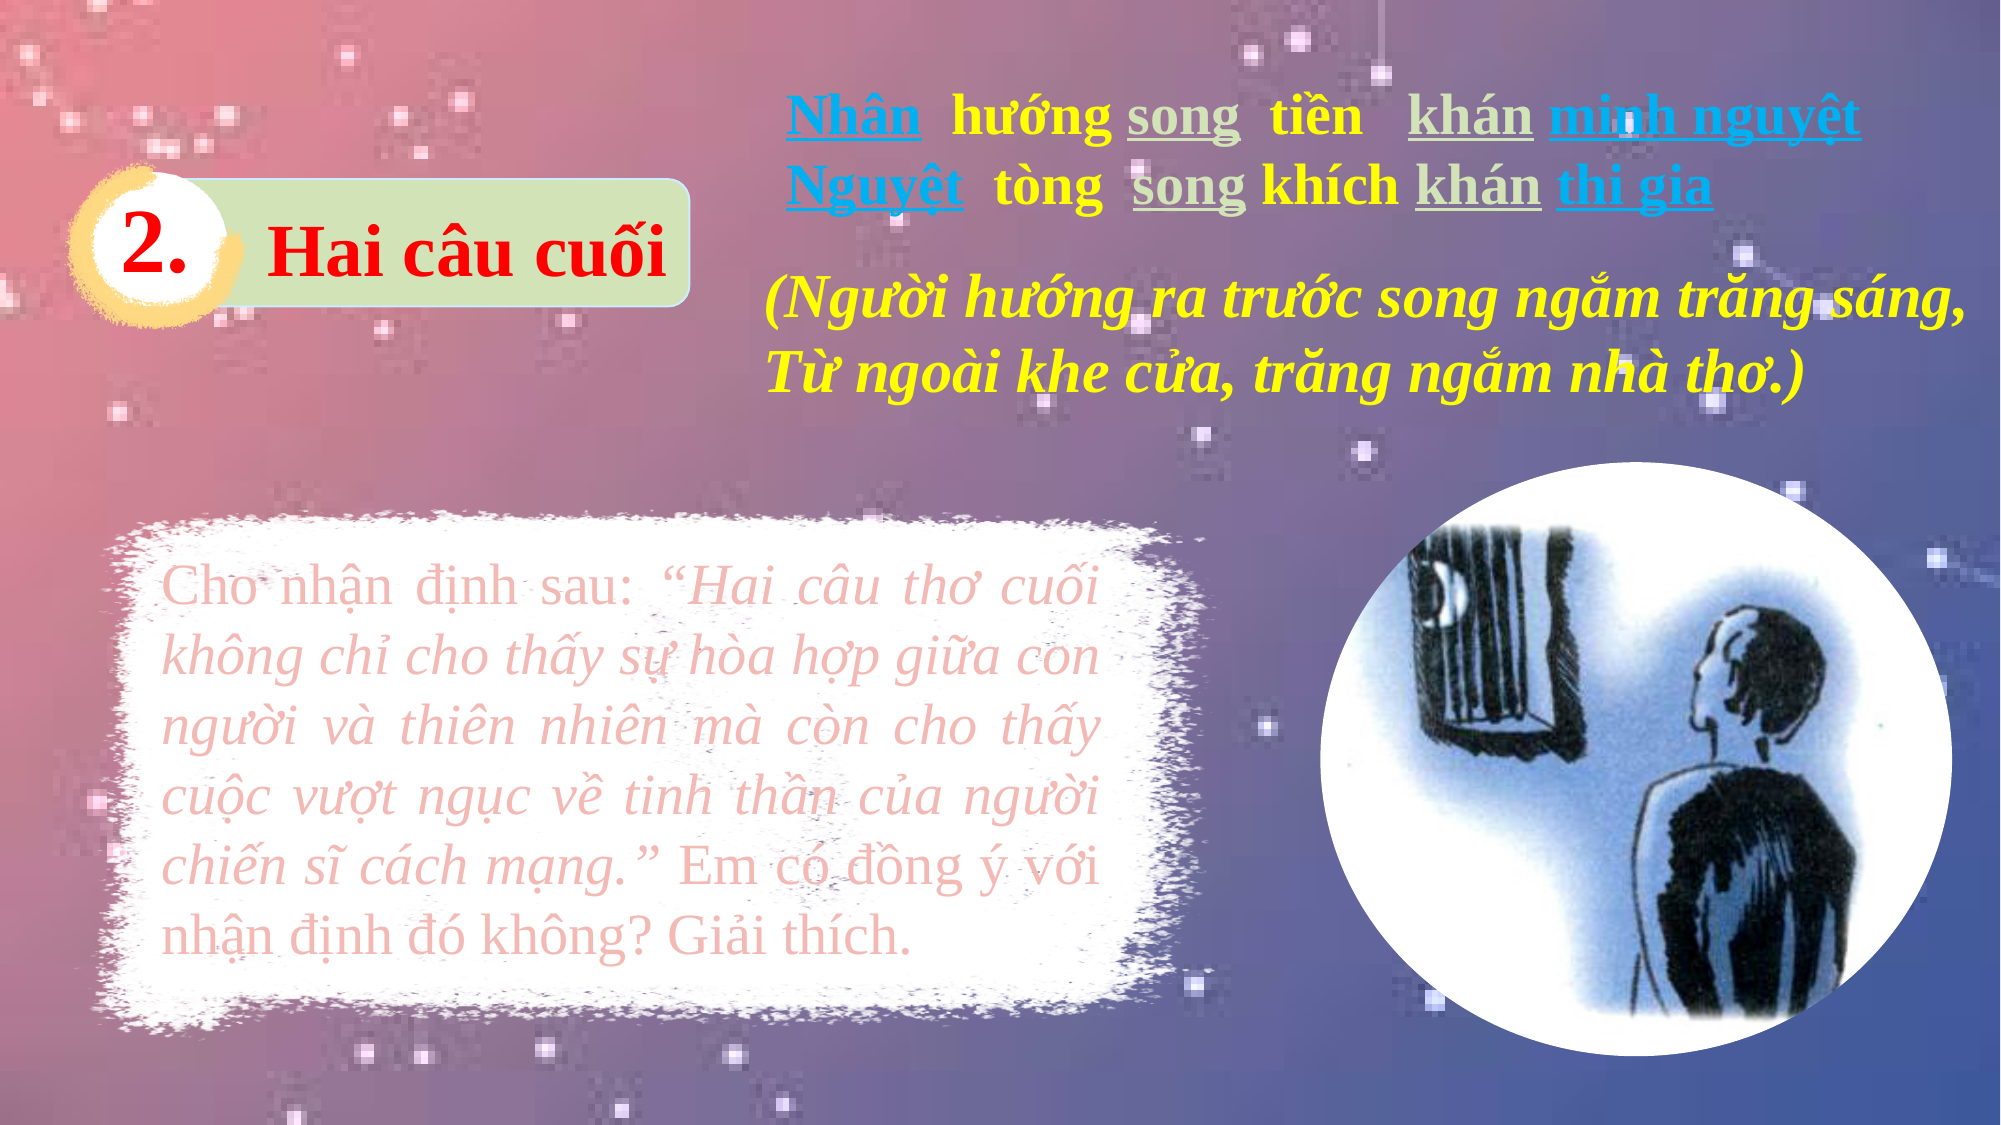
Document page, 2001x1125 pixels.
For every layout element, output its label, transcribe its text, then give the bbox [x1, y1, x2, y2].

text_box (Người hướng ra trước song ngắm trăng sáng, Từ ngoài khe cửa, trăng ngắm nhà thơ.) [748, 247, 2000, 413]
text_box Nhân hướng song tiền khán minh nguyệt Nguyệt tòng song khích khán thi gia [771, 68, 1950, 224]
picture [0, 0, 2001, 1125]
text_box Hai câu cuối [252, 179, 690, 307]
